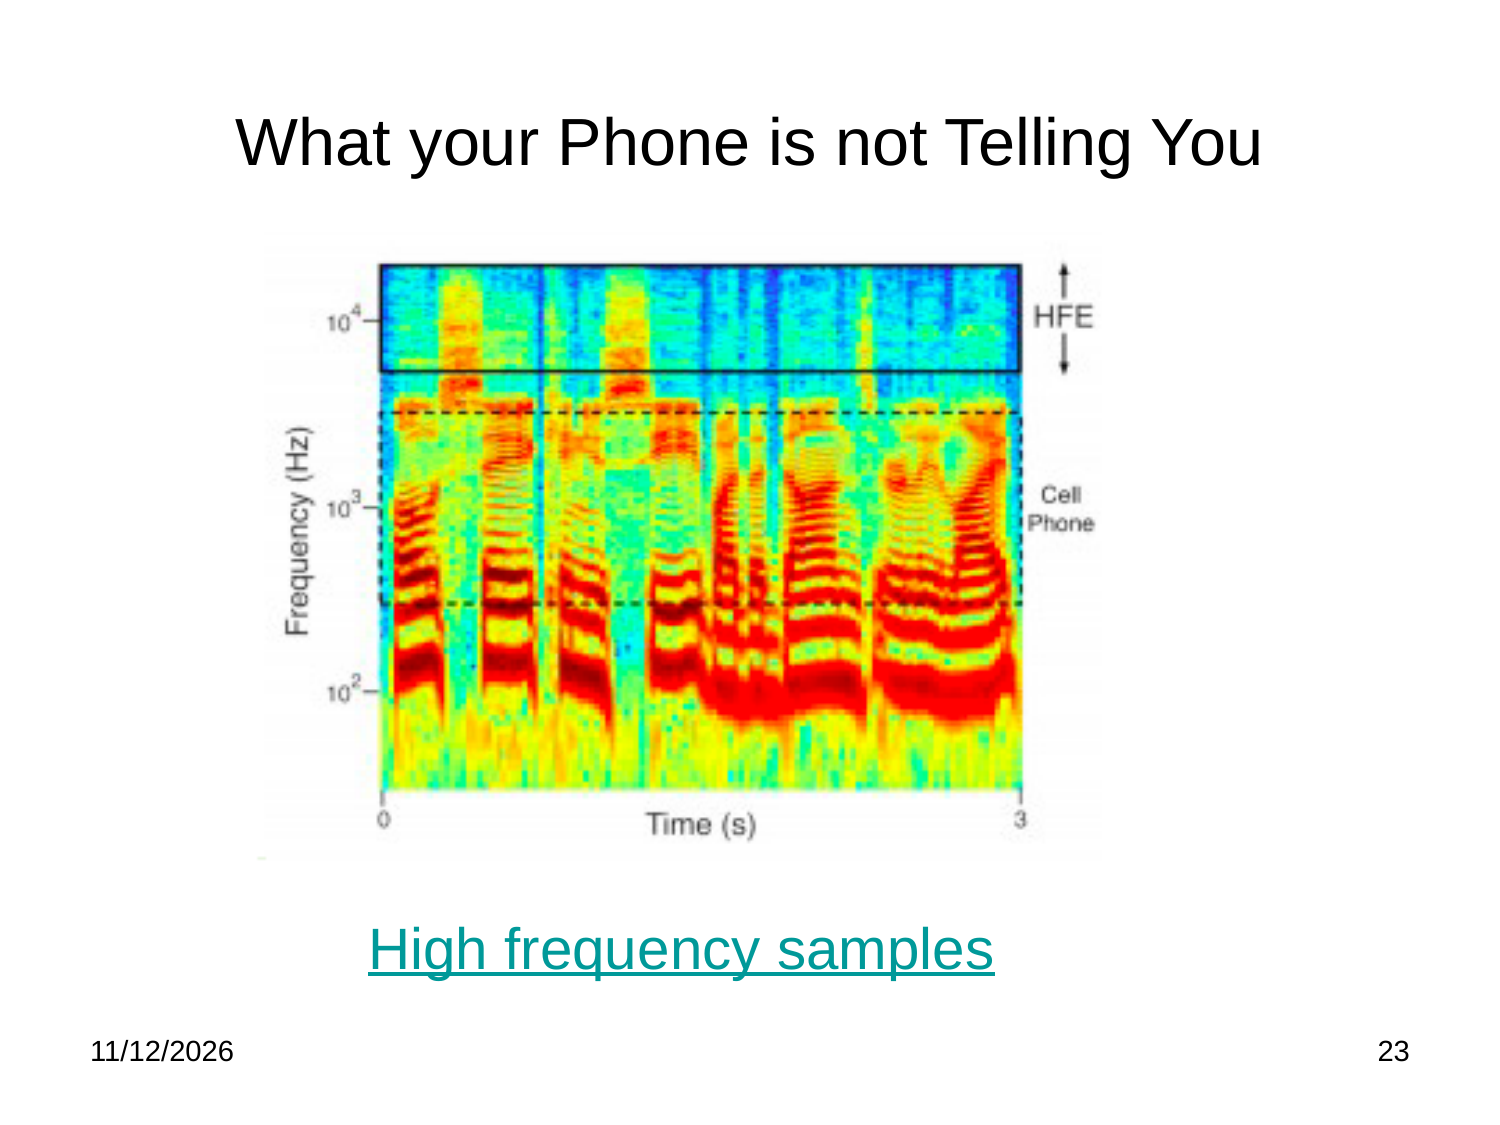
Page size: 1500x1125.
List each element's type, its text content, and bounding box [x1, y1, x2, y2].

title What your Phone is not Telling You [75, 45, 1425, 233]
picture [199, 232, 1221, 869]
text_box High frequency samples [353, 903, 1010, 989]
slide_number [74, 1024, 426, 1103]
slide_number 23 [1074, 1024, 1426, 1103]
